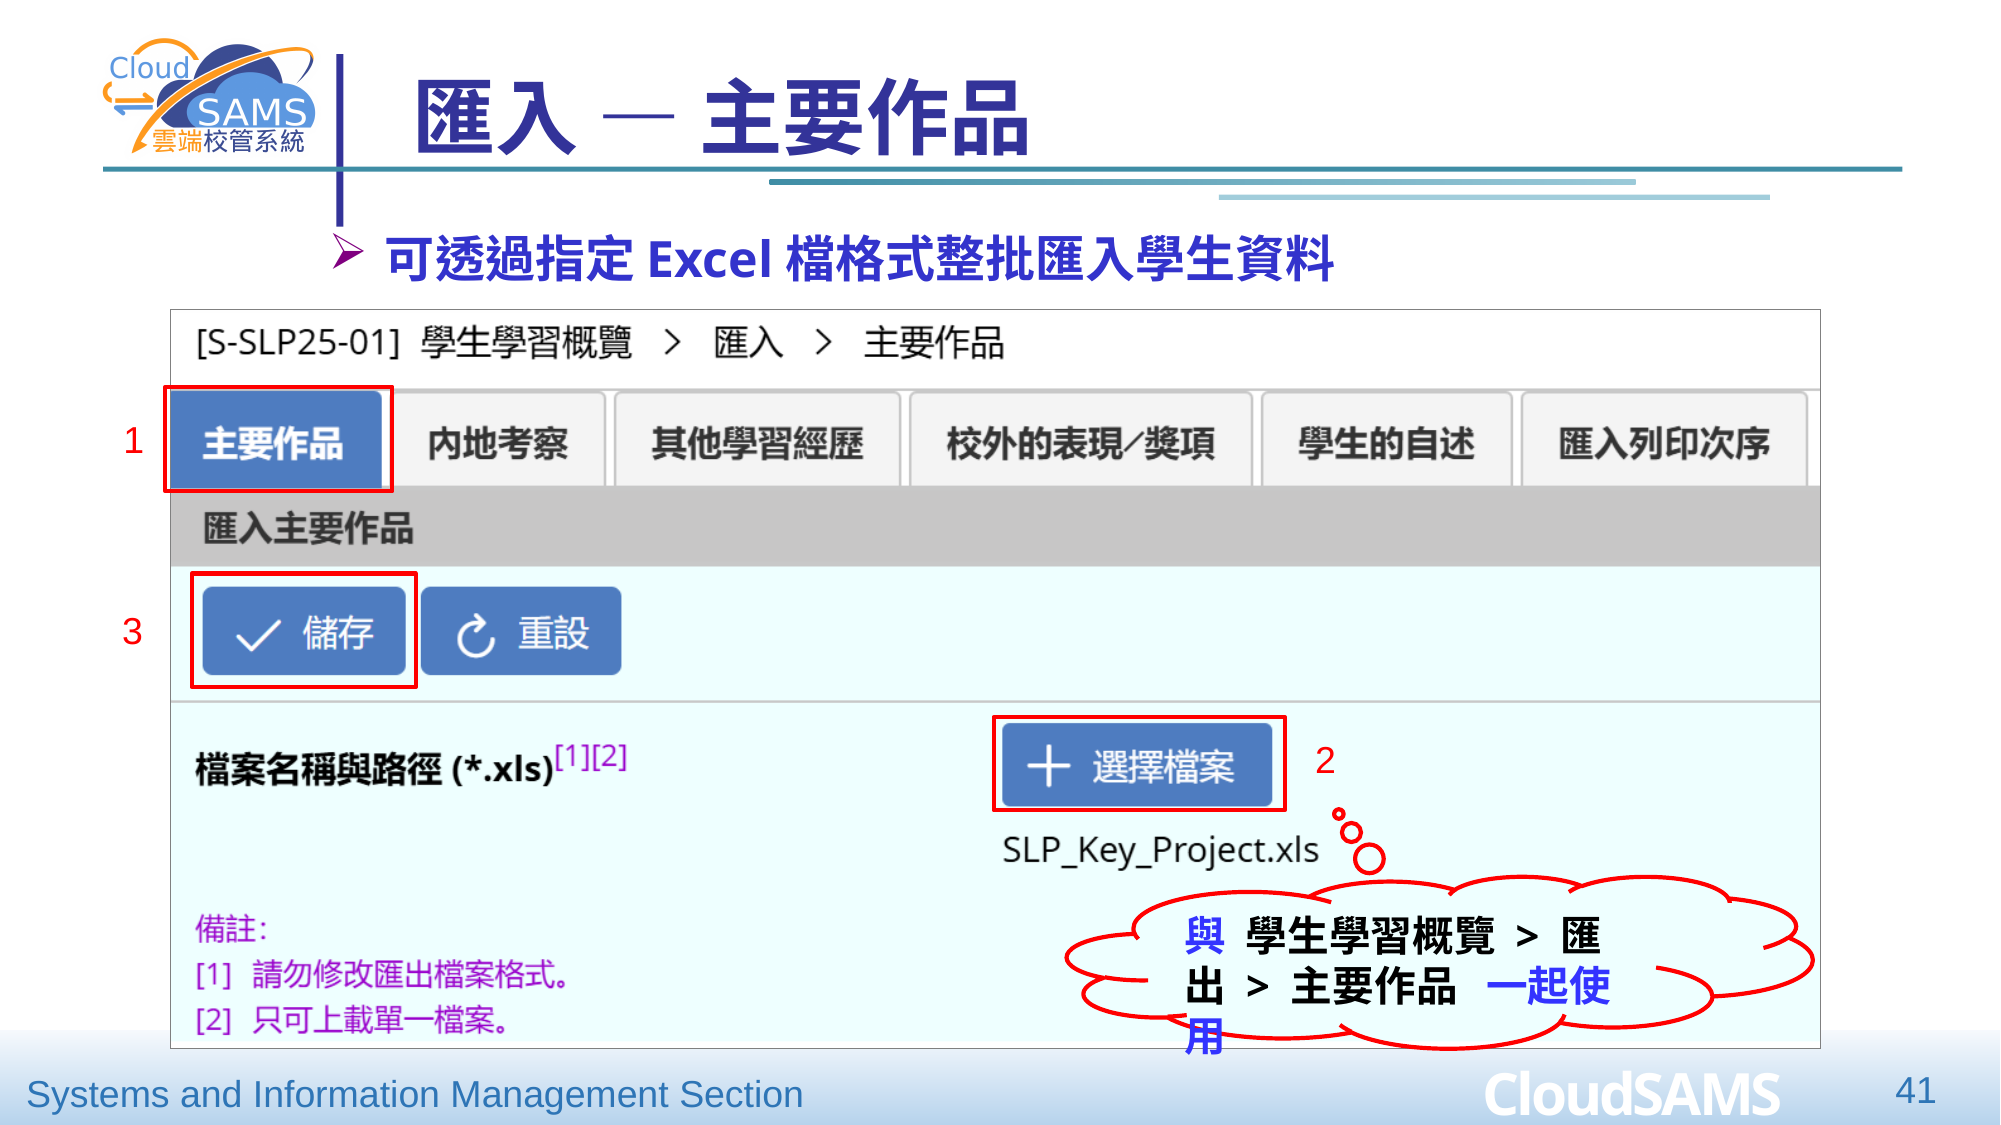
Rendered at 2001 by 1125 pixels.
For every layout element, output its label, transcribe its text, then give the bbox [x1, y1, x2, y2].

list 可透過指定Excel檔格式整批匯入學生資料 [313, 220, 1675, 307]
picture [170, 309, 1821, 1049]
text_box 匯入 — 主要作品 [397, 62, 1909, 169]
slide_number 41 [1755, 1059, 1952, 1125]
text_box 3 [107, 600, 146, 660]
picture [87, 7, 349, 175]
text_box 1 [108, 408, 147, 469]
